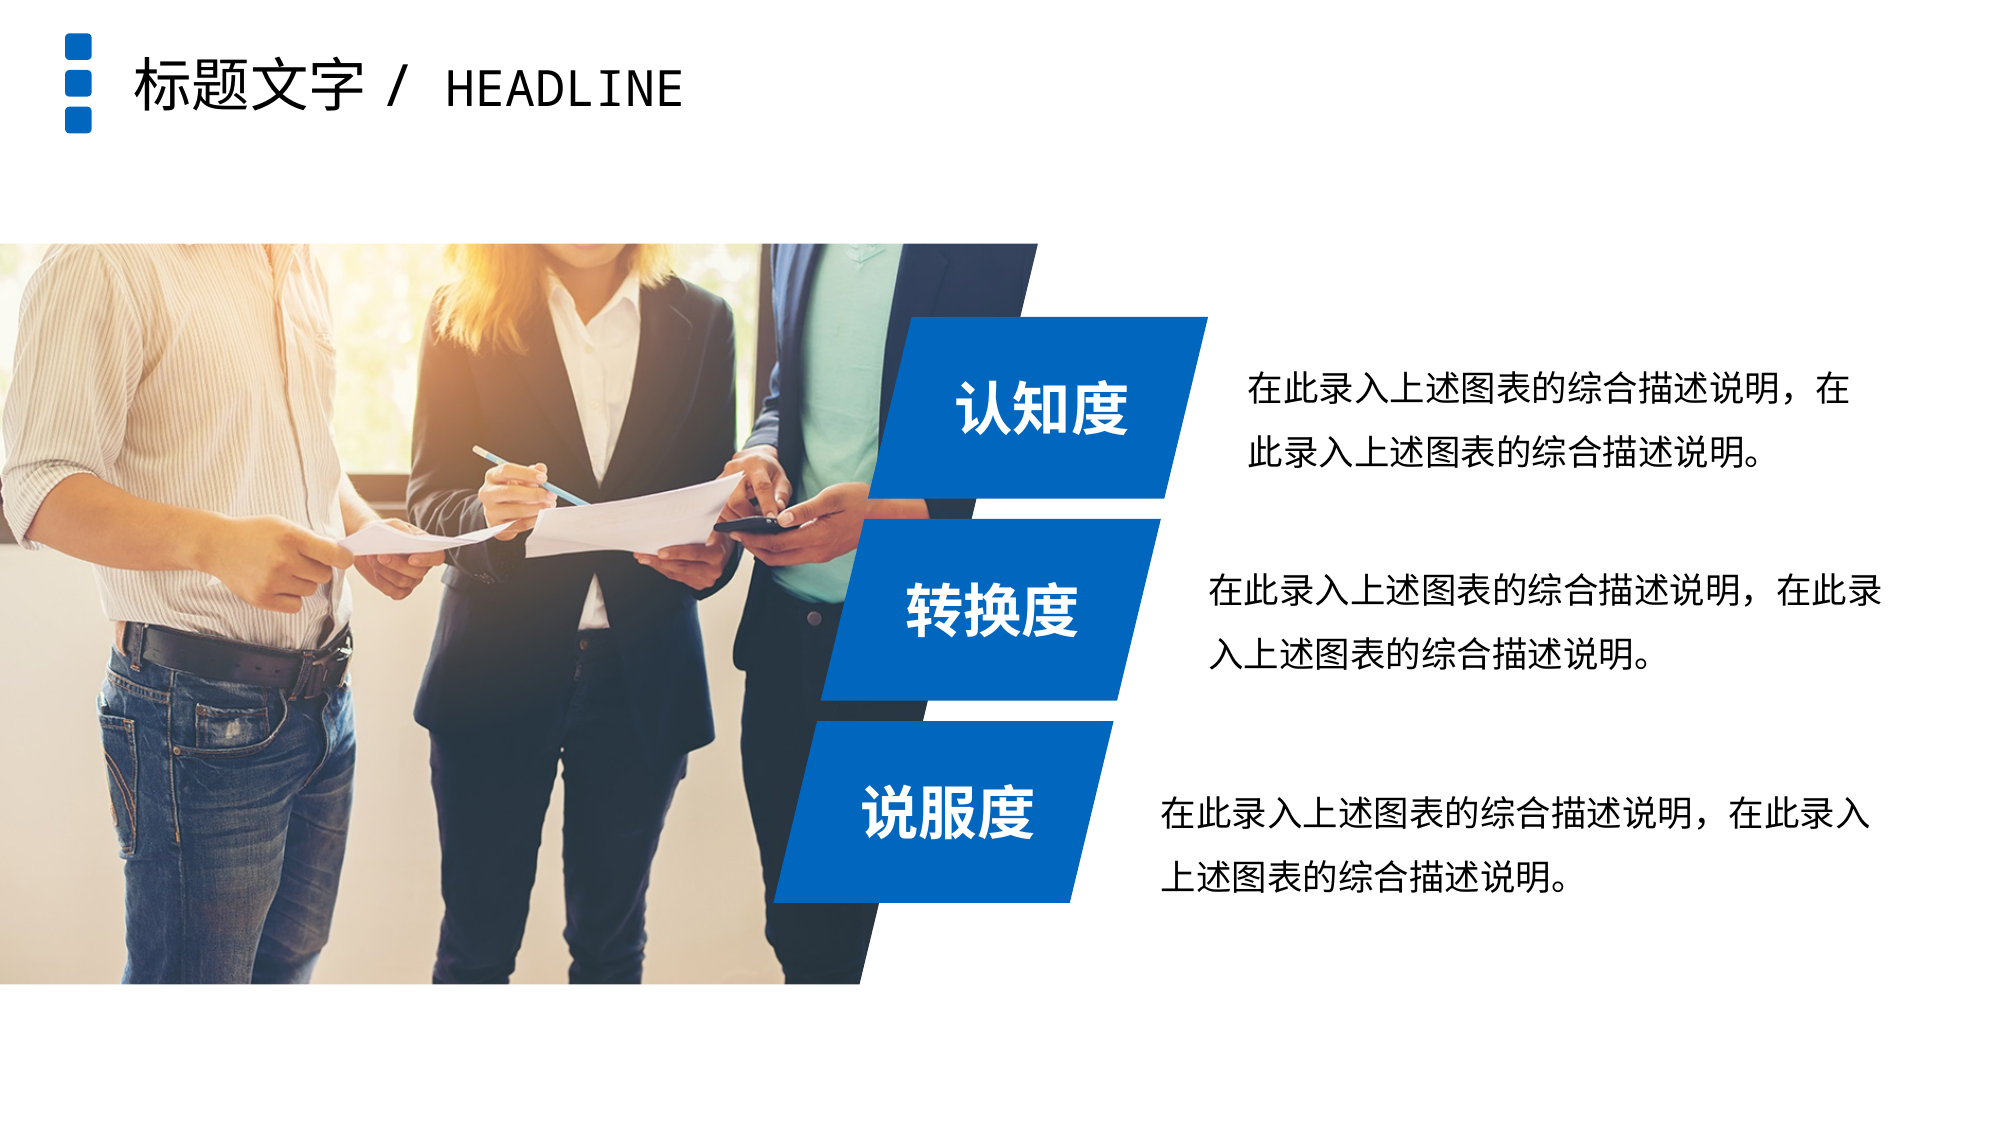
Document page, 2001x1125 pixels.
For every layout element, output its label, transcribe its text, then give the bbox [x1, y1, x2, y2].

text_box 在此录入上述图表的综合描述说明，在此录入上述图表的综合描述说明。 [1160, 769, 1886, 898]
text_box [773, 721, 1114, 903]
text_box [64, 33, 92, 134]
text_box 标题文字/ HEADLINE [118, 40, 870, 126]
text_box [0, 242, 1040, 986]
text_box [867, 316, 1209, 499]
text_box 在此录入上述图表的综合描述说明，在此录入上述图表的综合描述说明。 [1248, 344, 1885, 473]
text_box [820, 518, 1161, 701]
text_box 在此录入上述图表的综合描述说明，在此录入上述图表的综合描述说明。 [1208, 546, 1885, 675]
